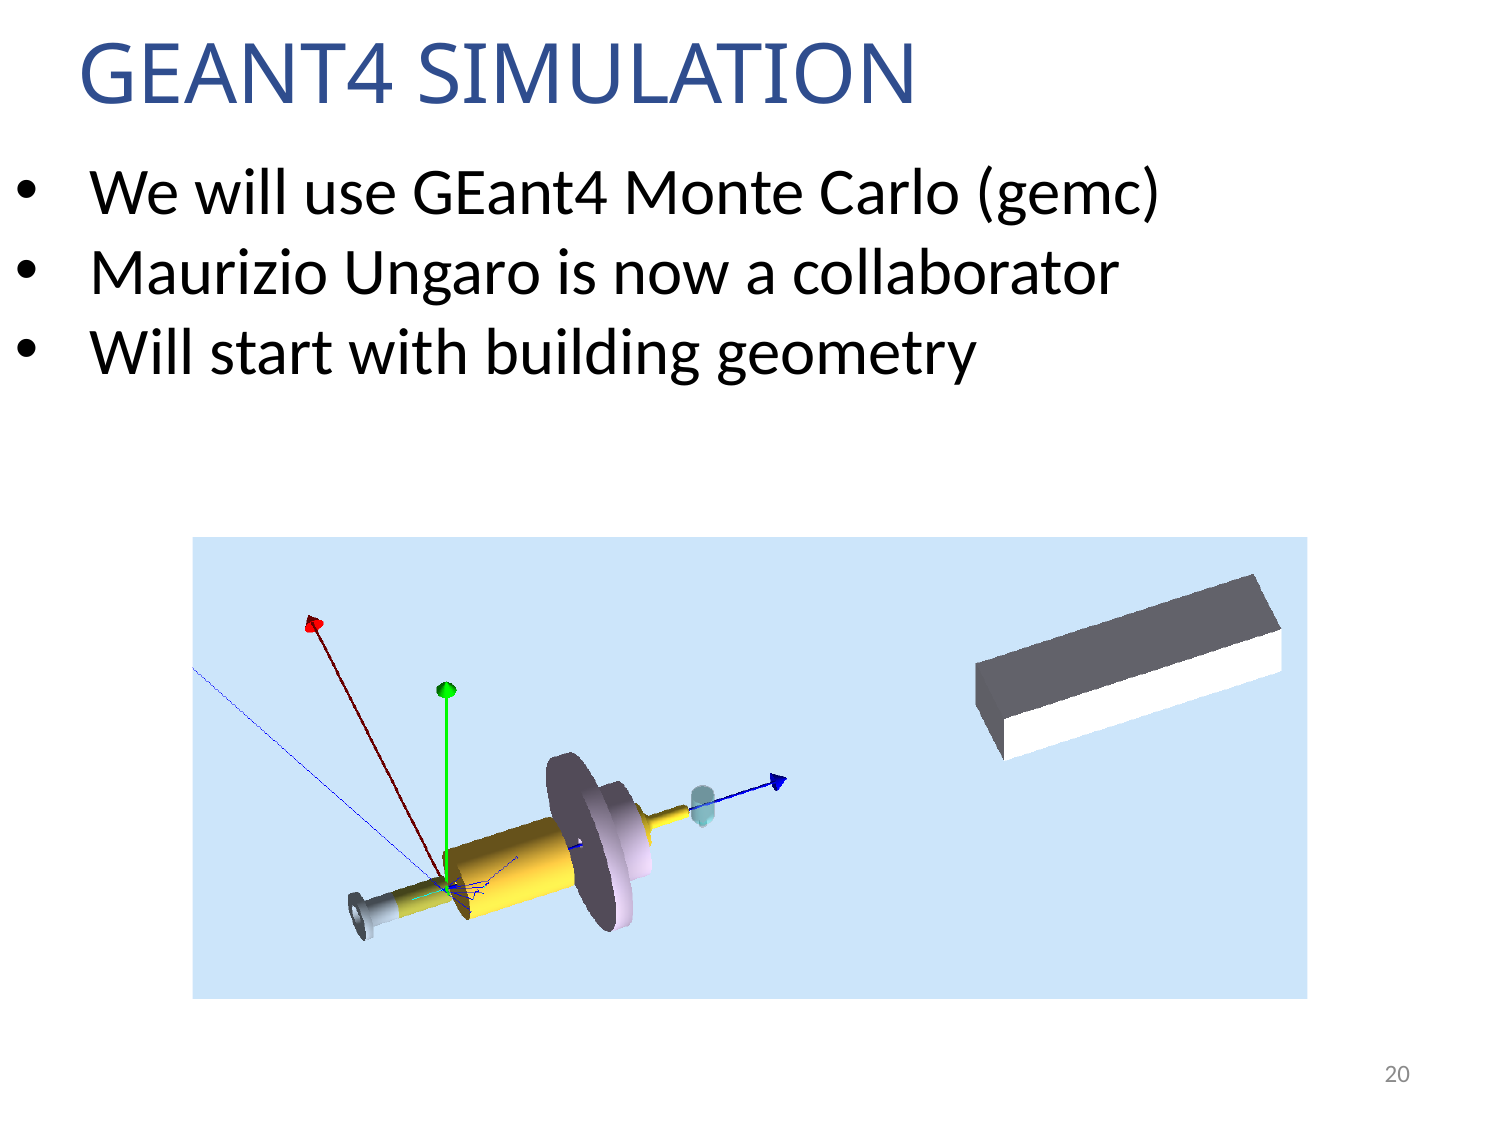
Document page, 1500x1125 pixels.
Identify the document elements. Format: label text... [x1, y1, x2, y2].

title Geant4 Simulation [62, 0, 1413, 140]
slide_number 20 [1074, 1042, 1425, 1103]
text_box We will use GEant4 Monte Carlo (gemc) Maurizio Ungaro is now a collaborator Will start with building geometry [0, 140, 1500, 635]
picture [192, 537, 1308, 999]
